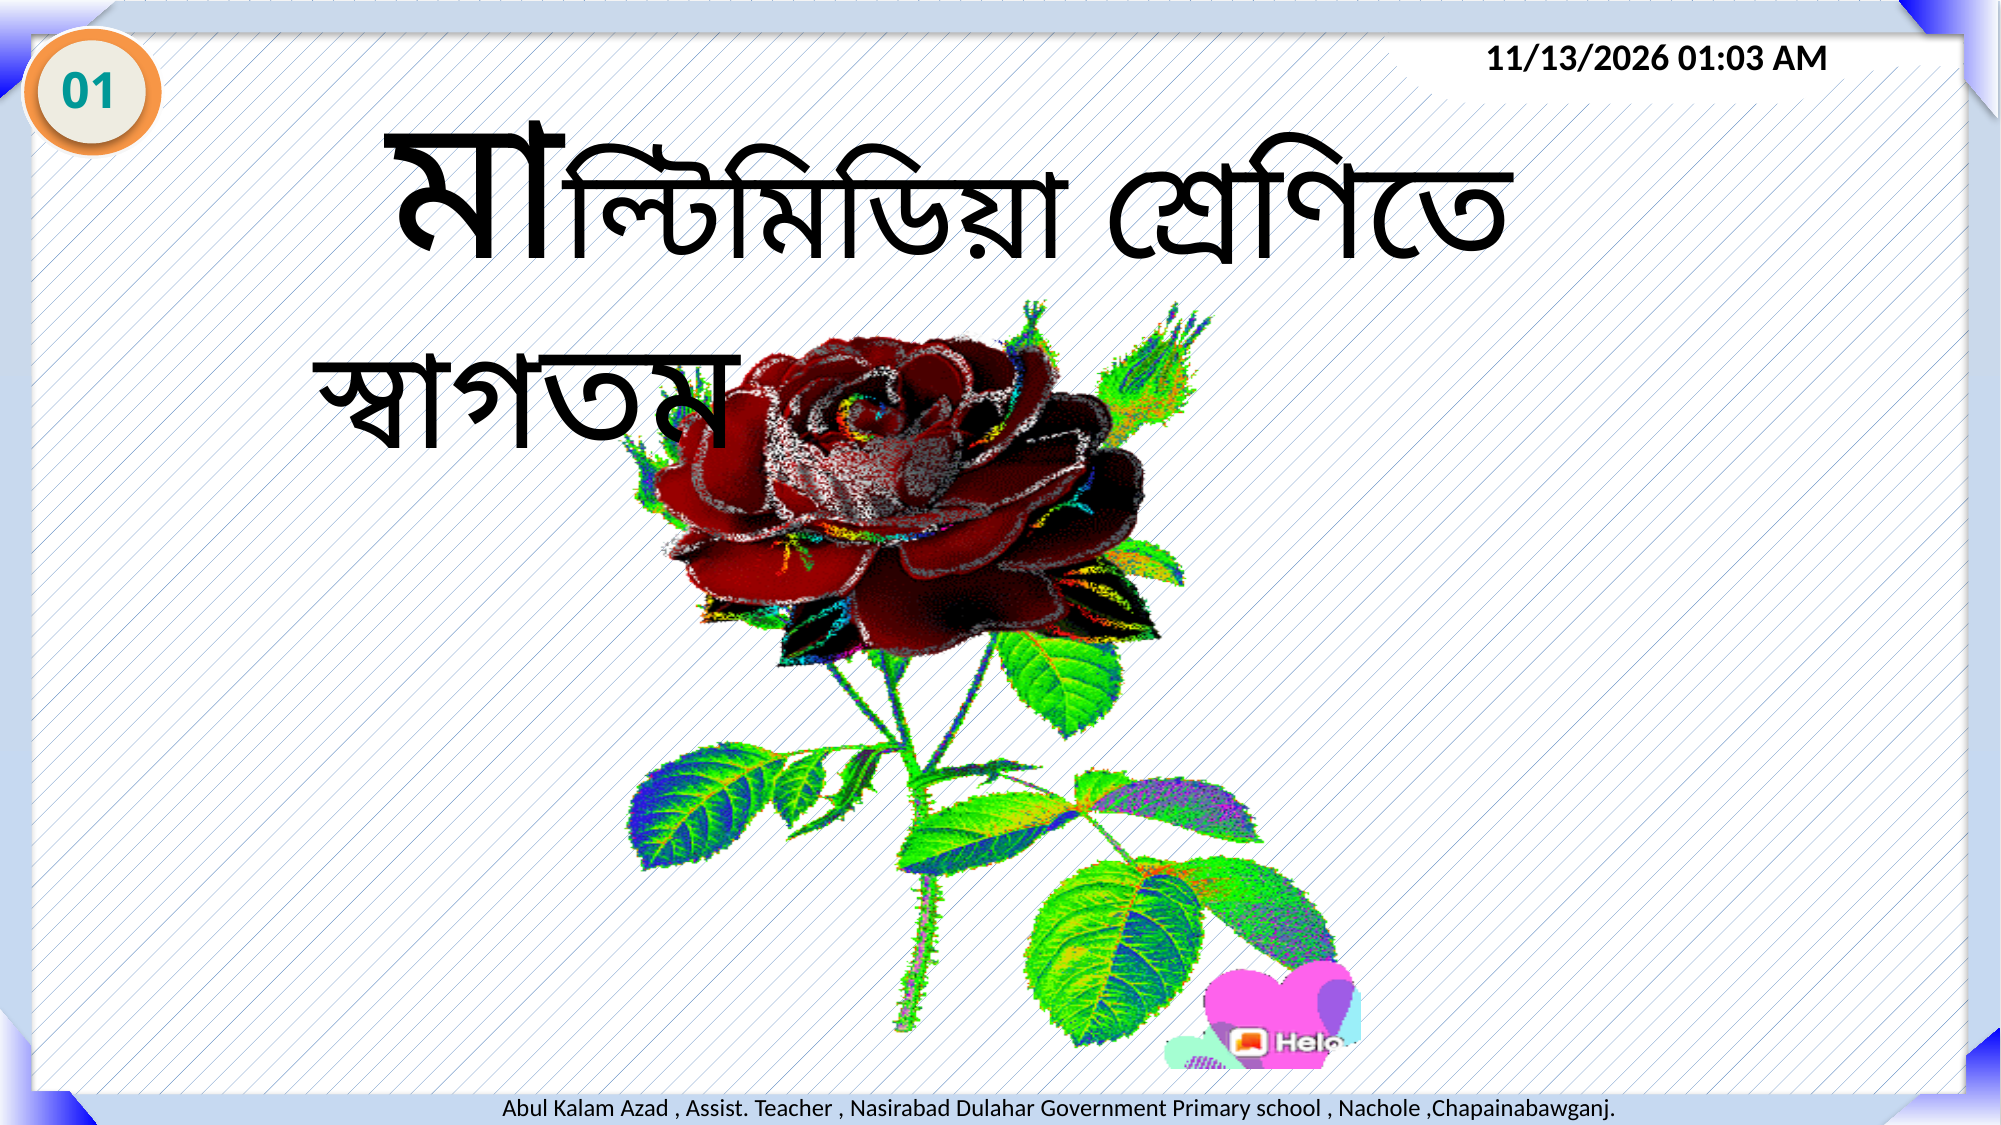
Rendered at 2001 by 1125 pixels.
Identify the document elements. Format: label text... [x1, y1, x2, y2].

picture [604, 287, 1361, 1069]
text_box 01 [45, 50, 133, 126]
text_box মাল্টিমিডিয়া শ্রেণিতে স্বাগতম [300, 50, 1948, 486]
